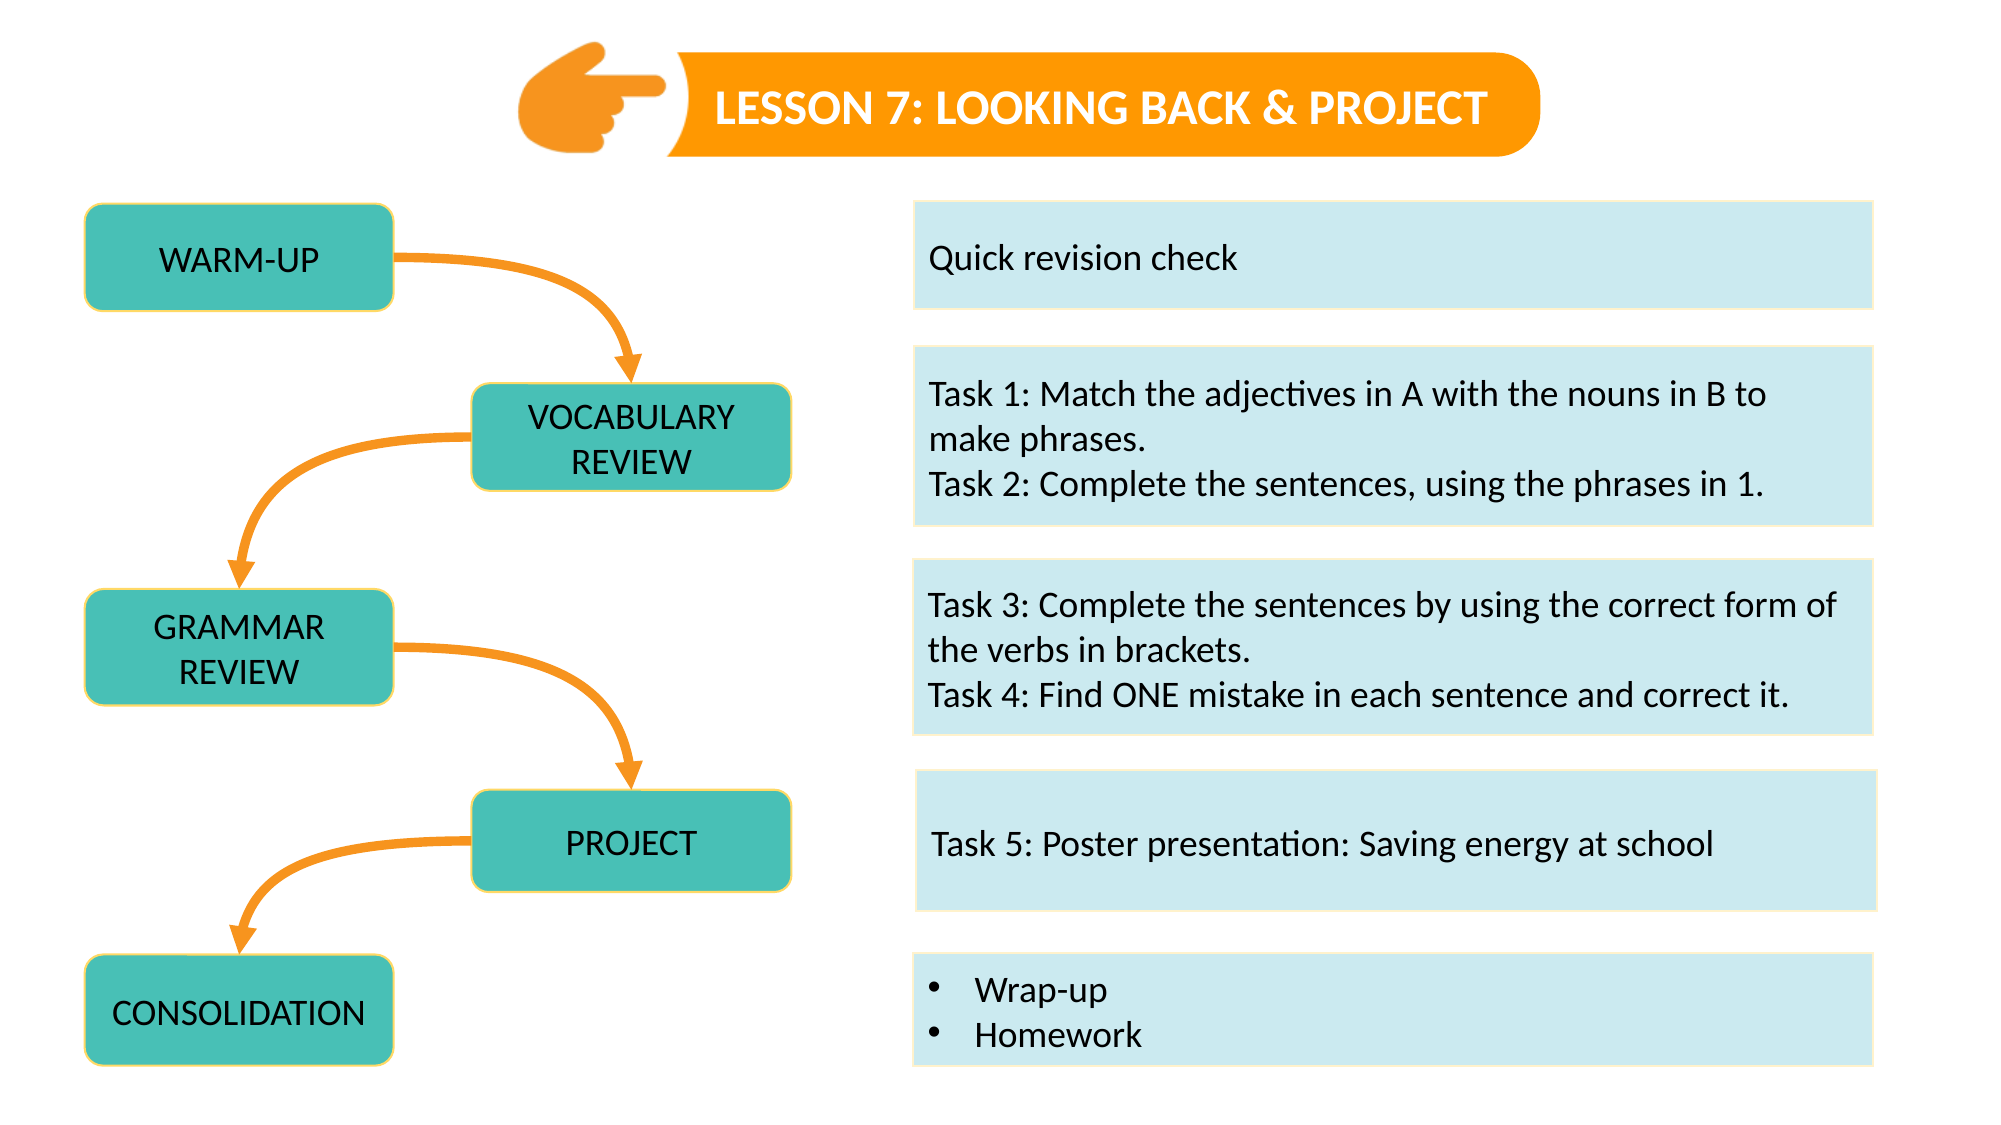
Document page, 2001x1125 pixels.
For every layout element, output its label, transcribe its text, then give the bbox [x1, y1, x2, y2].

text_box [701, 51, 1542, 158]
text_box LESSON 7: LOOKING BACK & PROJECT [701, 66, 1524, 142]
text_box GRAMMAR REVIEW [83, 587, 395, 707]
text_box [239, 840, 472, 955]
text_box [239, 436, 472, 589]
text_box [652, 834, 916, 974]
text_box WARM-UP [83, 202, 395, 313]
text_box Quick revision check [913, 200, 1874, 310]
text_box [393, 647, 632, 790]
text_box Wrap-up Homework [912, 952, 1874, 1067]
picture [479, 0, 701, 202]
text_box Task 1: Match the adjectives in A with the nouns in B to make phrases. Task 2: Complete the sentences, using the phrases in 1. [913, 345, 1874, 527]
text_box Task 5: Poster presentation: Saving energy at school [915, 769, 1878, 912]
text_box Task 3: Complete the sentences by using the correct form of the verbs in brackets. Task 4: Find ONE mistake in each sentence and correct it. [912, 558, 1874, 736]
text_box VOCABULARY REVIEW [470, 382, 793, 492]
text_box [749, 287, 1105, 427]
text_box CONSOLIDATION [83, 953, 395, 1067]
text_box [393, 257, 632, 384]
text_box PROJECT [470, 788, 793, 894]
